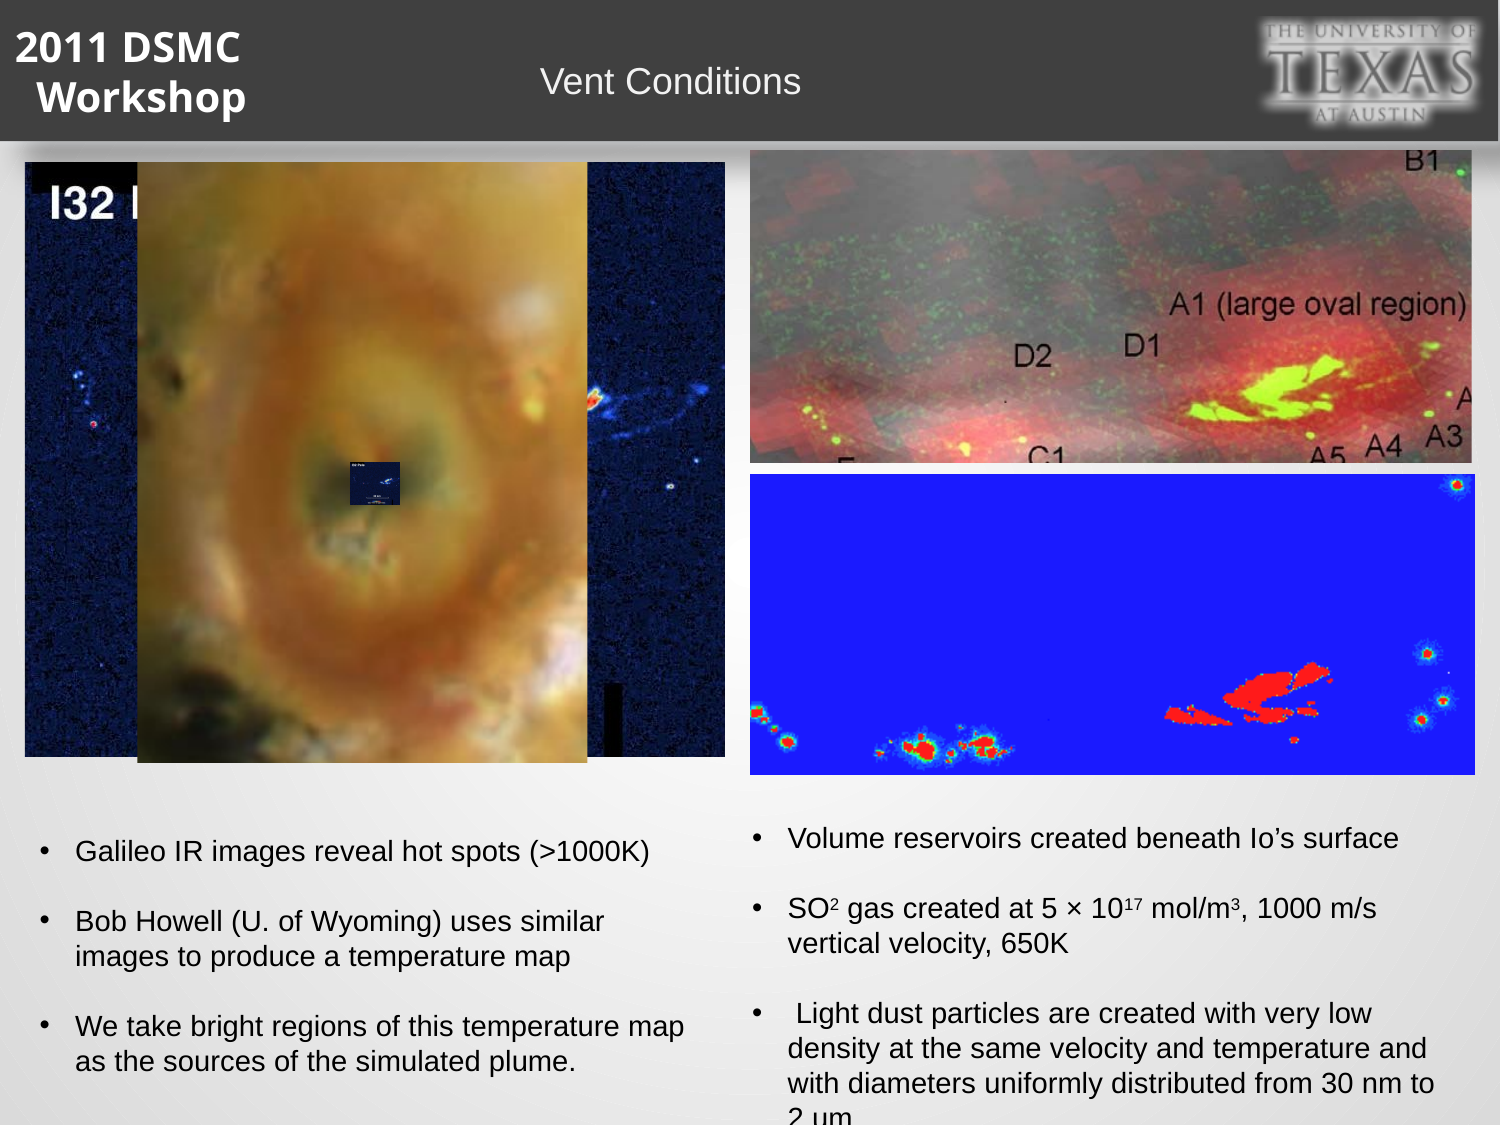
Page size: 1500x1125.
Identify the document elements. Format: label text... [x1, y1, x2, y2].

picture [24, 162, 726, 763]
text_box Volume reservoirs created beneath Io’s surface SO2 gas created at 5 × 1017 mol/m3, 1000 m/s vertical velocity, 650K Light dust particles are created with very low density at the same velocity and temperature and with diameters uniformly distributed from 30 nm to 2 um [737, 812, 1475, 1125]
picture [749, 149, 1472, 463]
picture [1250, 16, 1490, 136]
picture [749, 474, 1476, 776]
text_box Galileo IR images reveal hot spots (>1000K) Bob Howell (U. of Wyoming) uses similar images to produce a temperature map We take bright regions of this temperature map as the sources of the simulated plume. [24, 824, 713, 1085]
text_box Vent Conditions [524, 49, 1138, 110]
